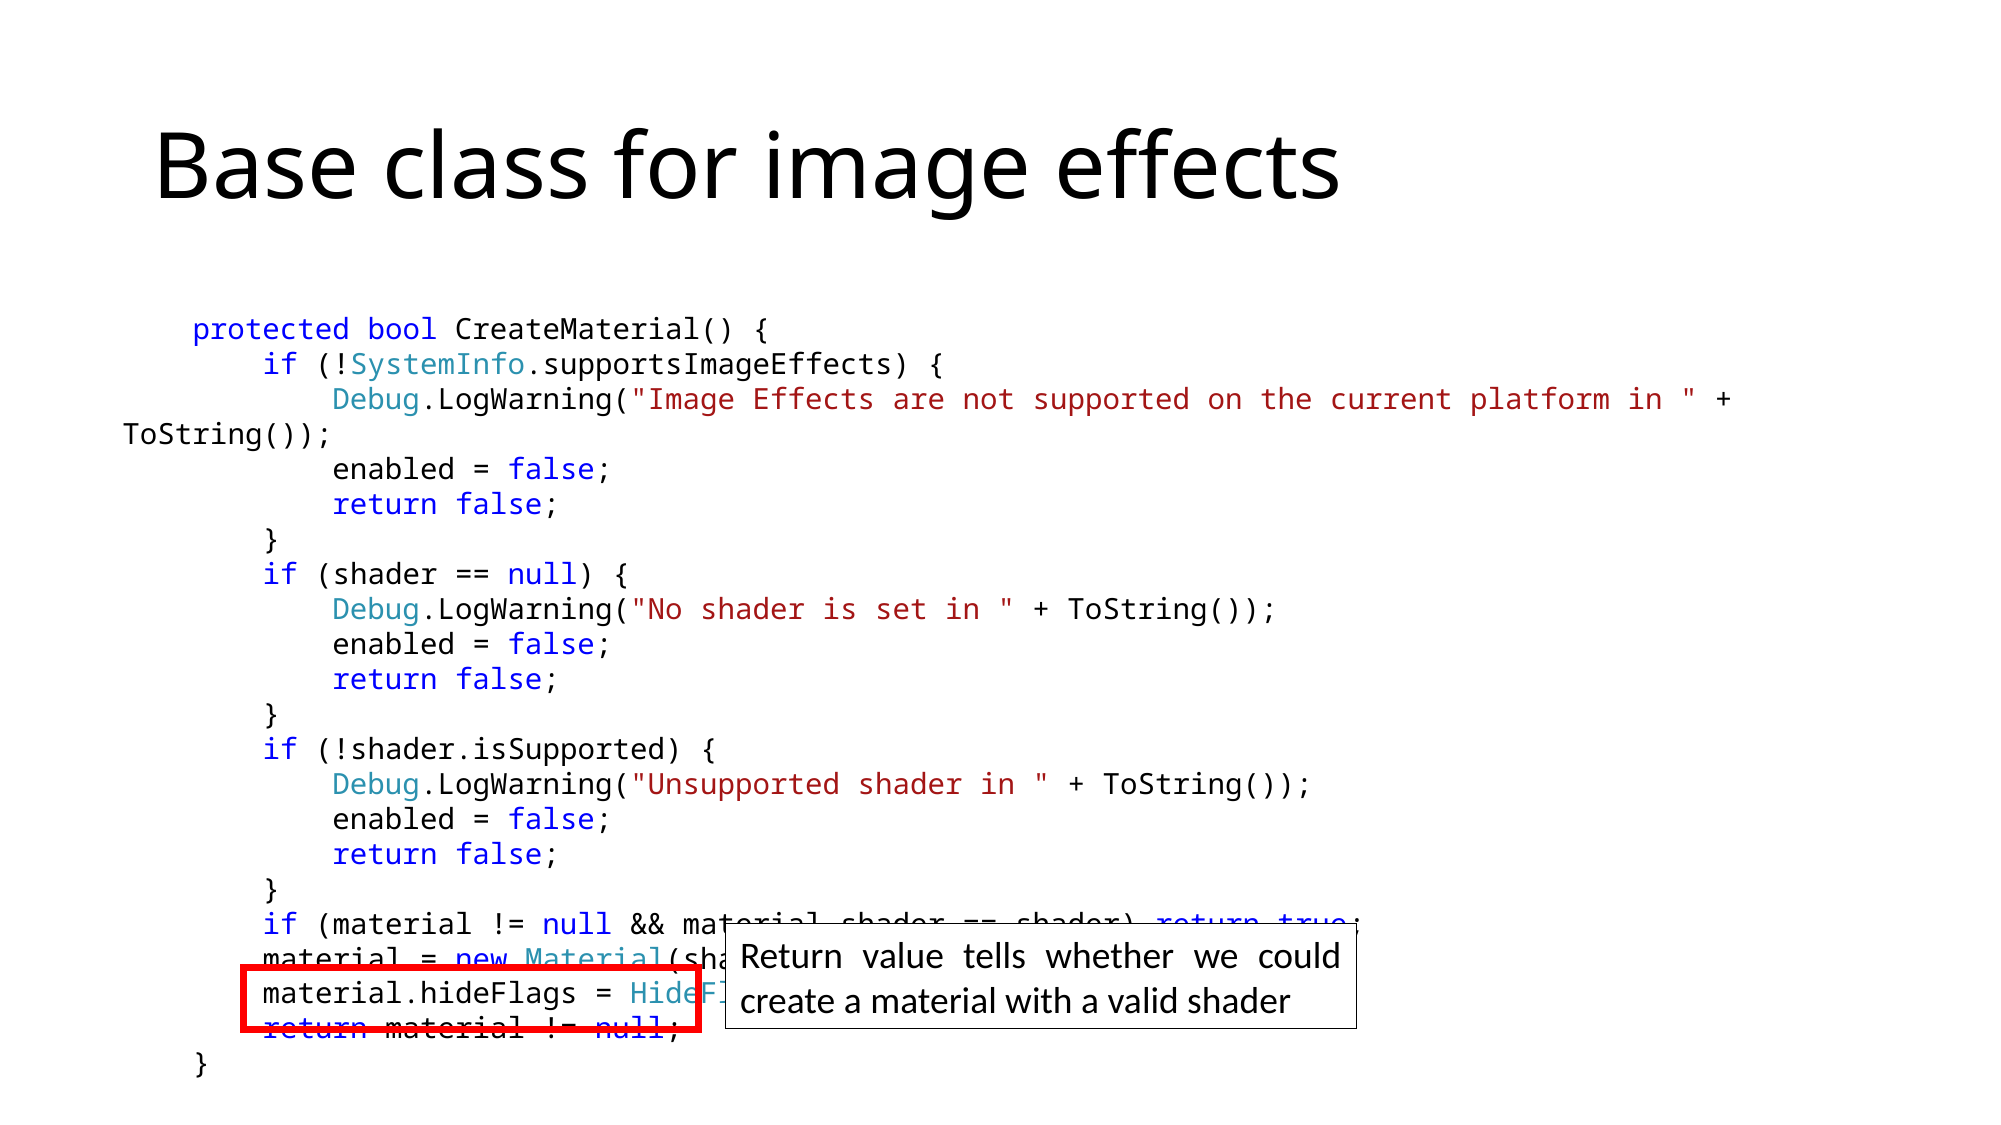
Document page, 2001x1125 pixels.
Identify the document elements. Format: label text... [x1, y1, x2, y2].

title Base class for image effects [137, 59, 1863, 278]
text_box Return value tells whether we could create a material with a valid shader [725, 923, 1357, 1029]
text_box protected bool CreateMaterial() { if (!SystemInfo.supportsImageEffects) { Debug.LogWarning("Image Effects are not supported on the current platform in " + ToString()); enabled = false; return false; } if (shader == null) { Debug.LogWarning("No shader is set in " + ToString()); enabled = false; return false; } if (!shader.isSupported) { Debug.LogWarning("Unsupported shader in " + ToString()); enabled = false; return false; } if (material != null && material.shader == shader) return true; material = new Material(shader); material.hideFlags = HideFlags.DontSave; return material != null; } [107, 303, 1893, 1088]
text_box [242, 966, 699, 1031]
